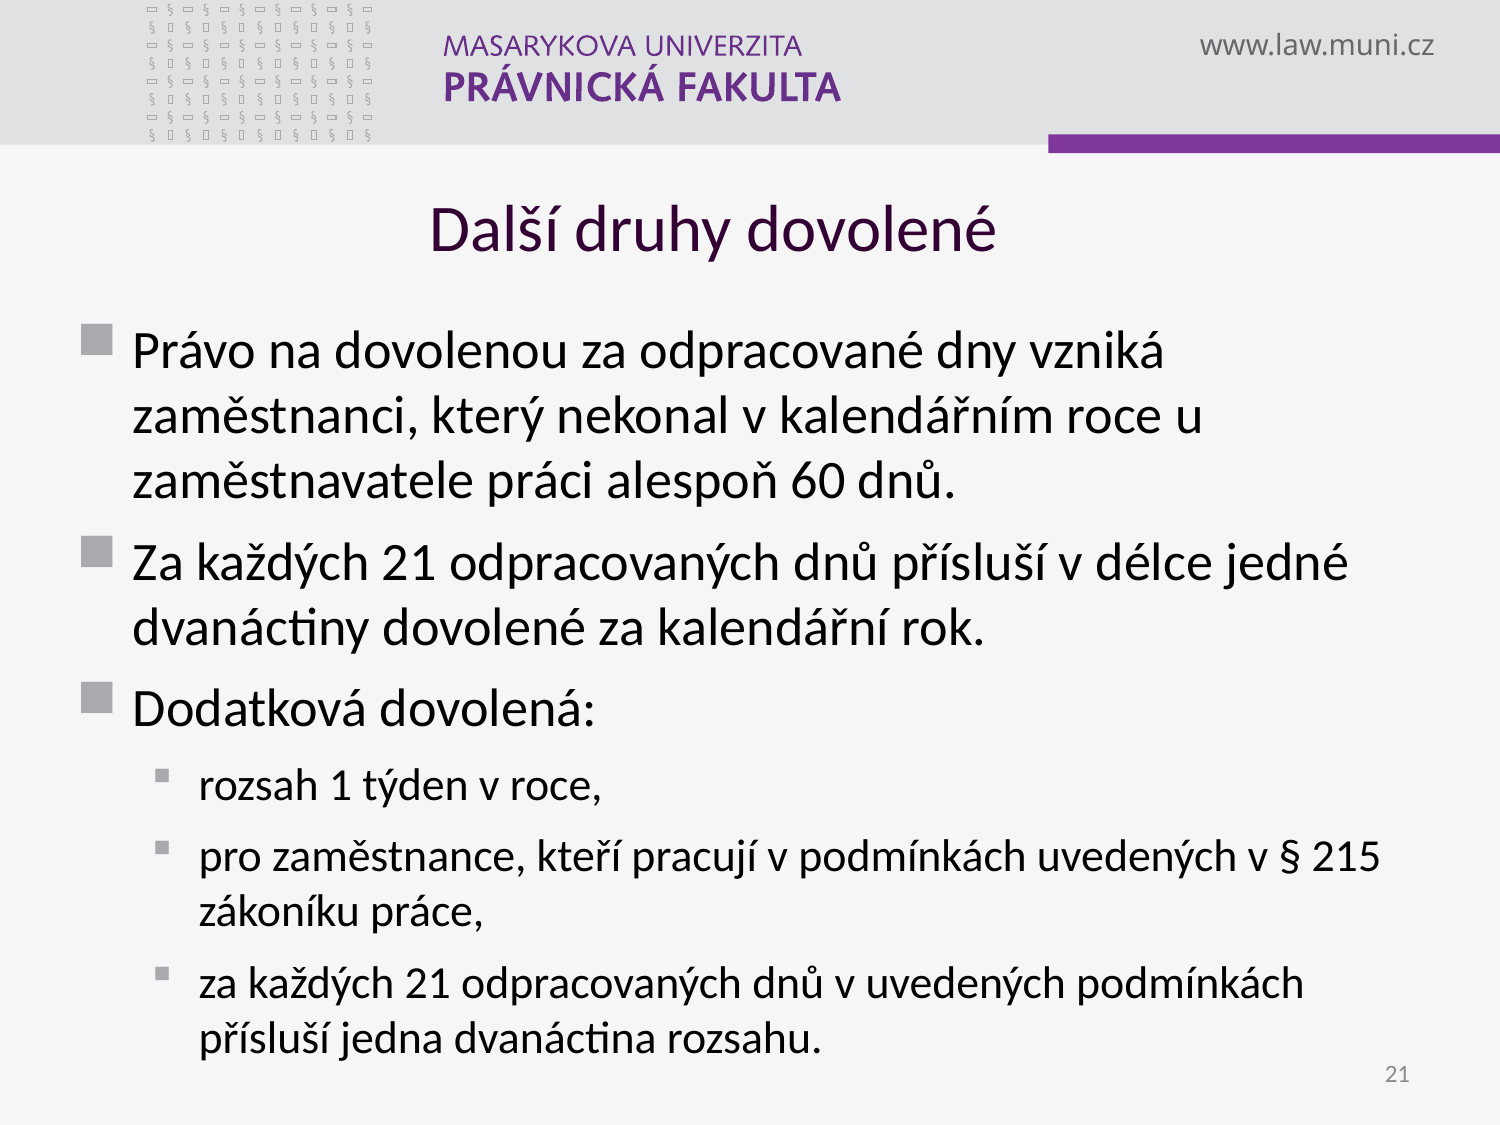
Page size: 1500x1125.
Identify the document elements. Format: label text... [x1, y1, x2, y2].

title Další druhy dovolené [76, 184, 1352, 267]
text_box 21 [1074, 1042, 1425, 1103]
list Právo na dovolenou za odpracované dny vzniká zaměstnanci, který nekonal v kalendářním roce u zaměstnavatele práci alespoň 60 dnů. Za každých 21 odpracovaných dnů přísluší v délce jedné dvanáctiny dovolené za kalendářní rok. Dodatková dovolená: rozsah 1 týden v roce, pro zaměstnance, kteří pracují v podmínkách uvedených v § 215 zákoníku práce, za každých 21 odpracovaných dnů v uvedených podmínkách přísluší jedna dvanáctina rozsahu. [76, 314, 1427, 988]
